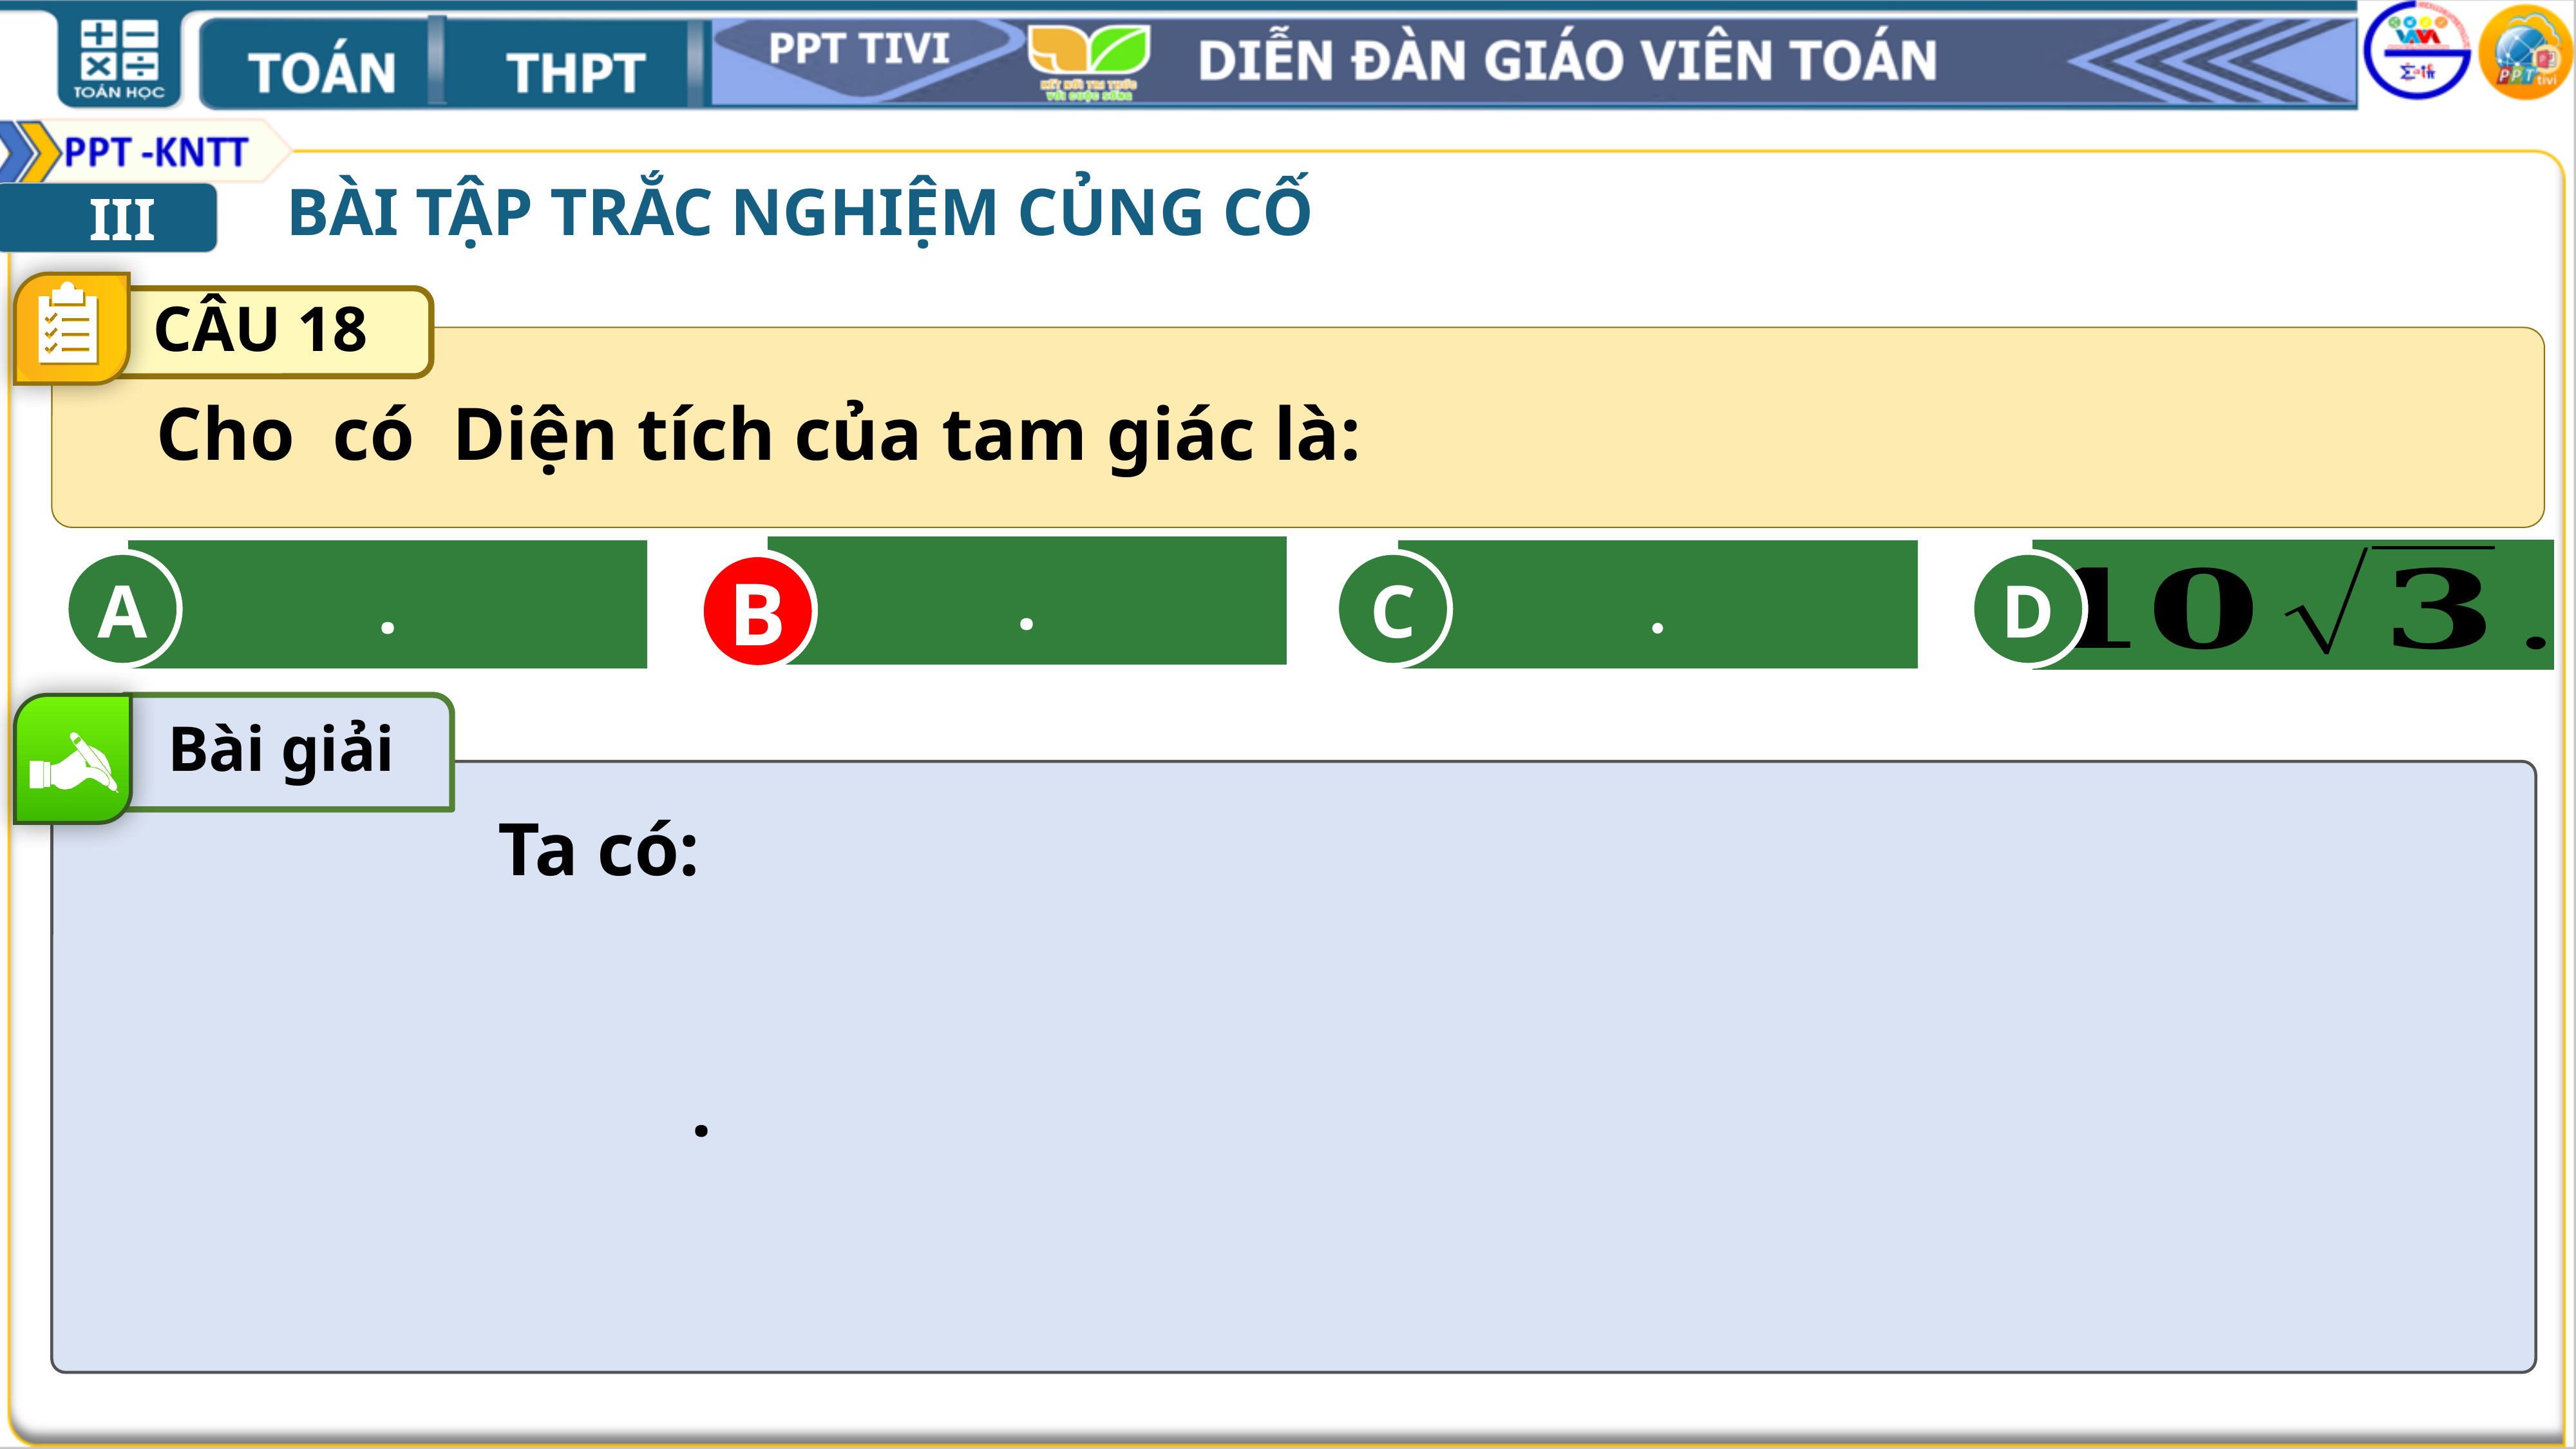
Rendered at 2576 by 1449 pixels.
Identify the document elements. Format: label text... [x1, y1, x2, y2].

text_box III [79, 254, 166, 257]
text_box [0, 166, 2069, 254]
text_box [15, 695, 2536, 1372]
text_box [65, 535, 2554, 670]
picture [0, 0, 2576, 1449]
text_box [15, 273, 2544, 527]
